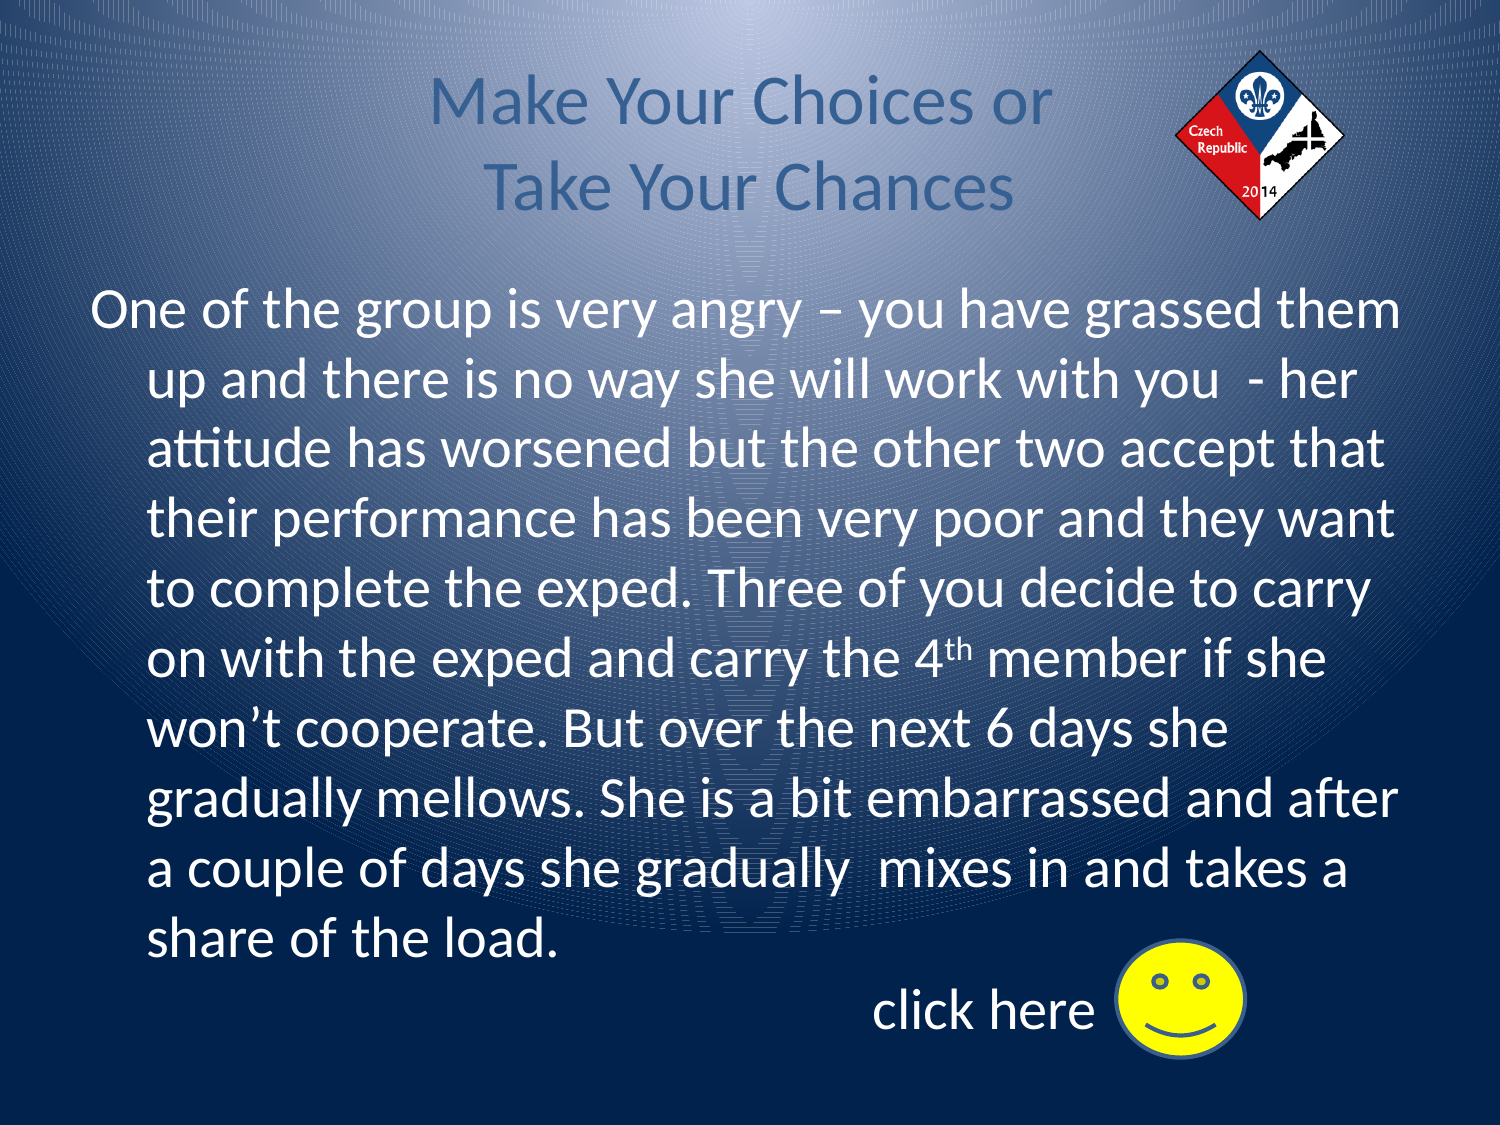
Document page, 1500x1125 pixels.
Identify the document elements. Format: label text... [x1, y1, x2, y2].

text_box [1125, 938, 1248, 1060]
list One of the group is very angry – you have grassed them up and there is no way she will work with you - her attitude has worsened but the other two accept that their performance has been very poor and they want to complete the exped. Three of you decide to carry on with the exped and carry the 4th member if she won’t cooperate. But over the next 6 days she gradually mellows. She is a bit embarrassed and after a couple of days she gradually mixes in and takes a share of the load. [75, 262, 1425, 1005]
picture [1171, 46, 1348, 223]
title Make Your Choices or Take Your Chances [75, 45, 1425, 233]
text_box click here [857, 964, 1125, 1049]
